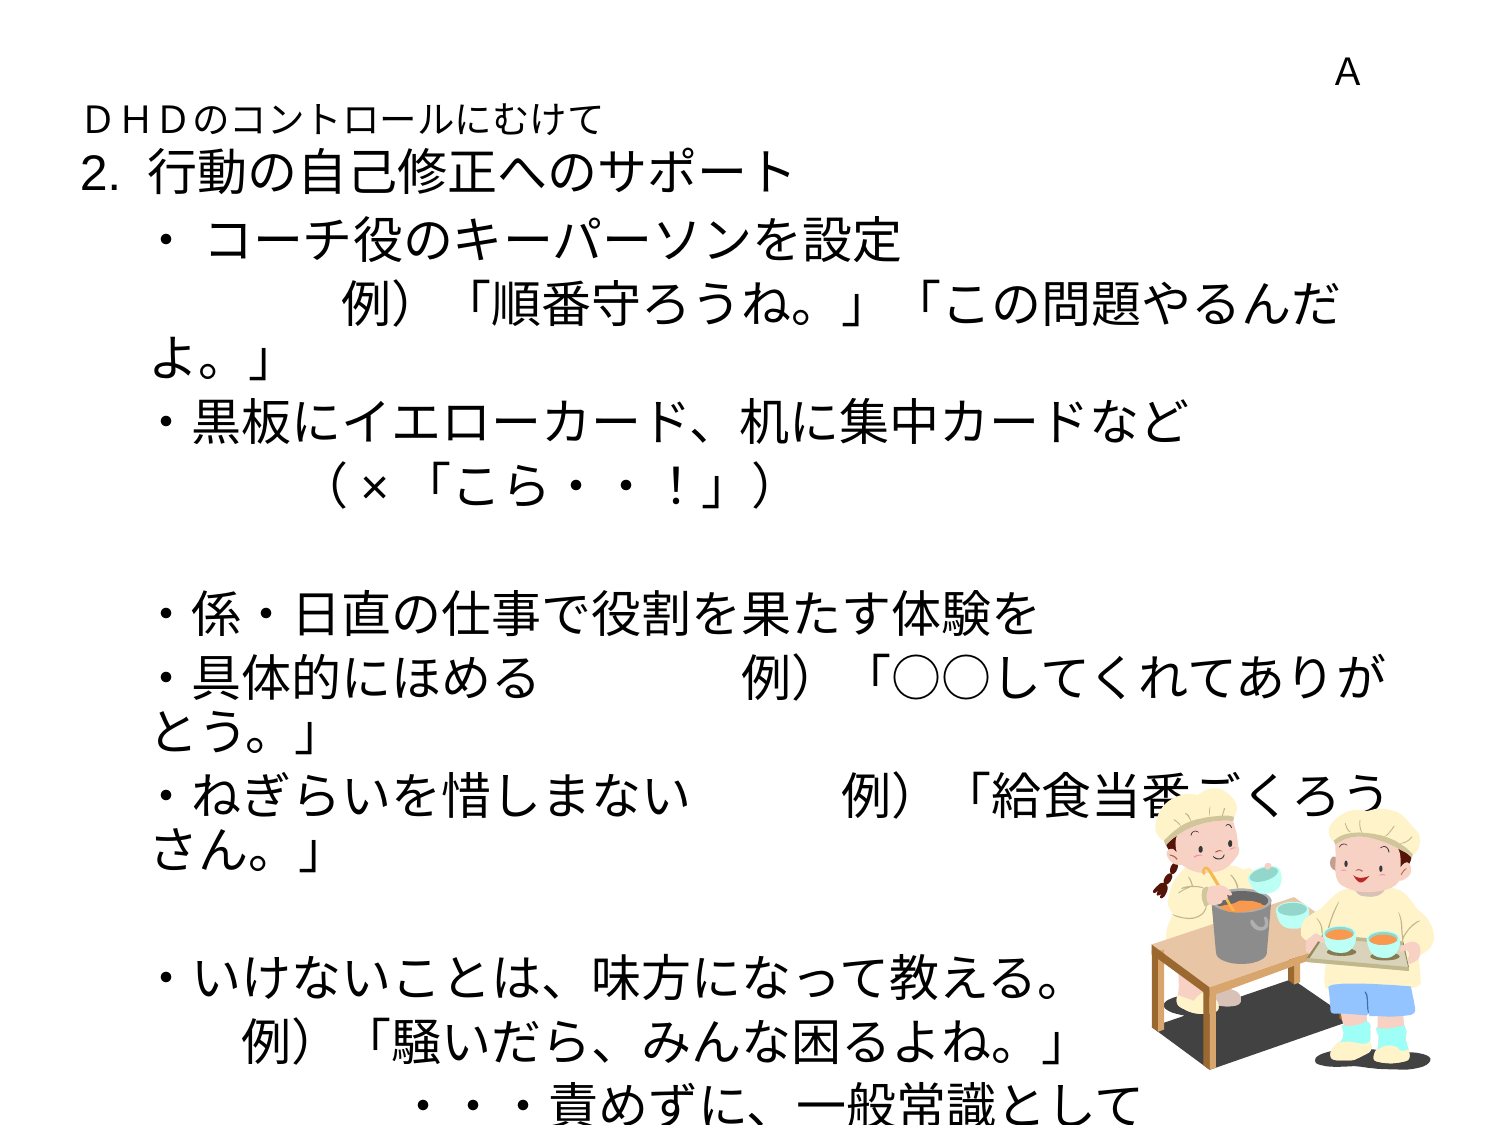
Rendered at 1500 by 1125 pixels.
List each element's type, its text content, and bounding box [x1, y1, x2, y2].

list ・ コーチ役のキーパーソンを設定 例）「順番守ろうね。」「この問題やるんだよ。」 ・黒板にイエローカード、机に集中カードなど （×「こら・・！」） ・係・日直の仕事で役割を果たす体験を ・具体的にほめる 例）「○○してくれてありがとう。」 ・ねぎらいを惜しまない 例）「給食当番ごくろうさん。」 ・いけないことは、味方になって教える。 例）「騒いだら、みんな困るよね。」 ・・・責めずに、一般常識として [76, 207, 1428, 1071]
picture [1151, 786, 1436, 1071]
title ＡＤＨＤのコントロールにむけて 2. 行動の自己修正へのサポート [64, 42, 1416, 195]
